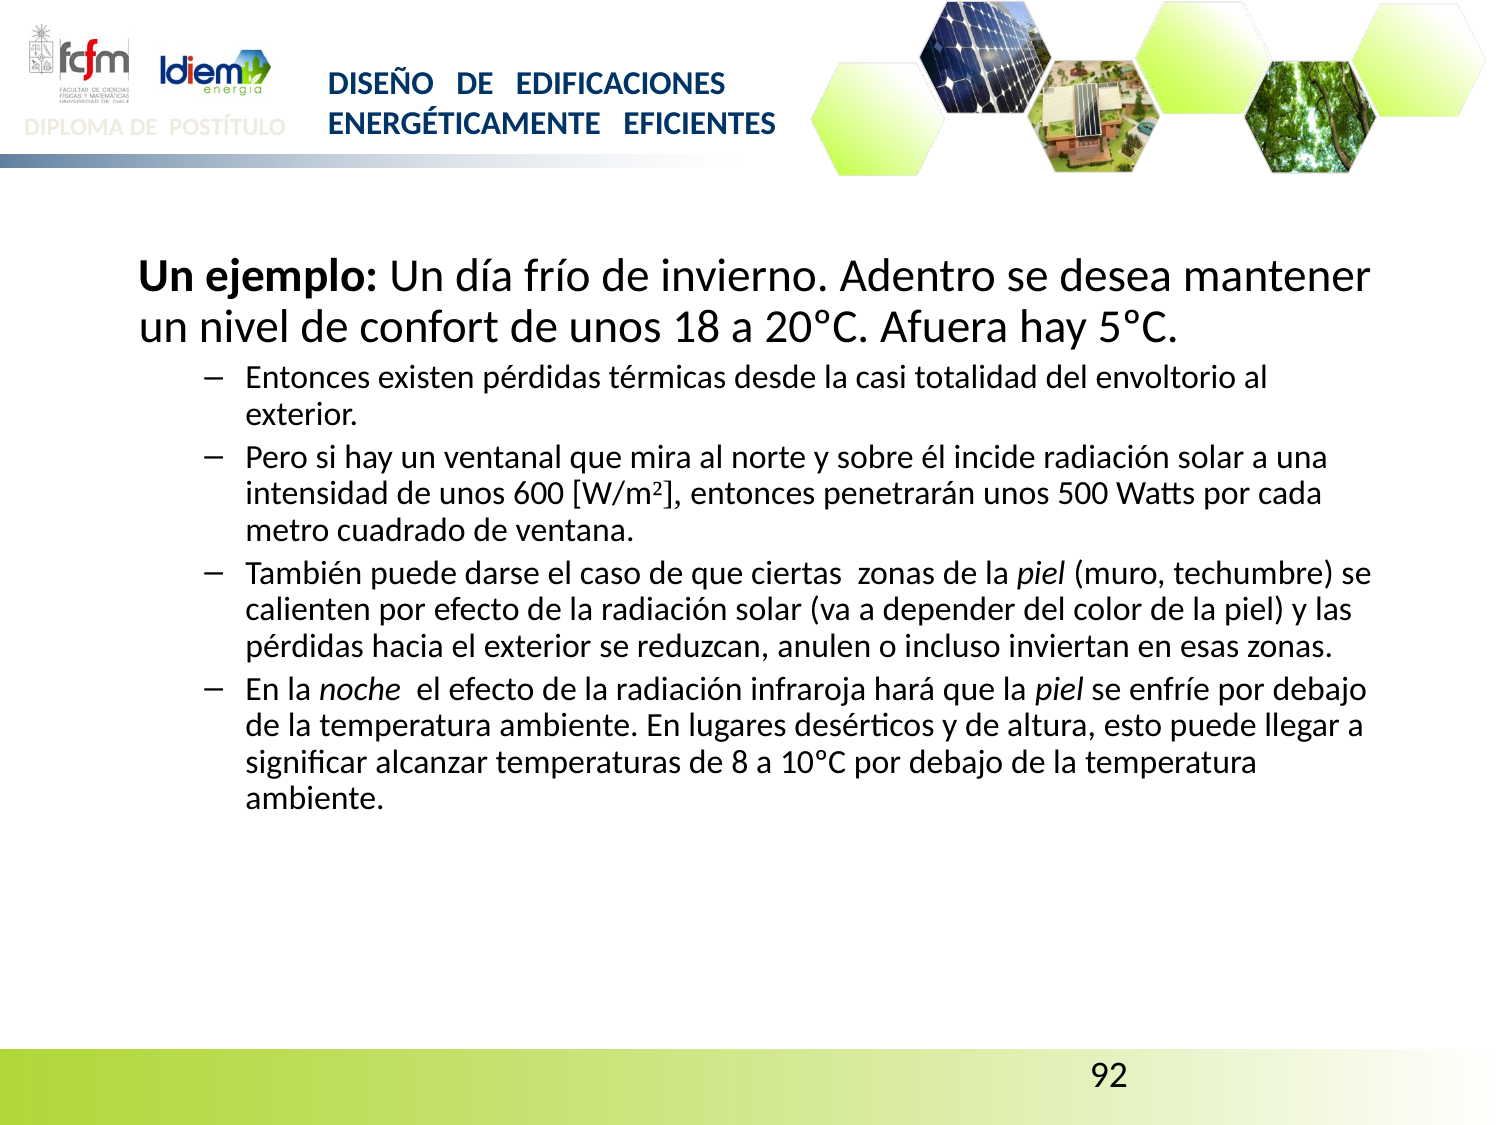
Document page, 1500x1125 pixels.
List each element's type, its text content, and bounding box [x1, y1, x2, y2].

picture [154, 45, 275, 100]
slide_number 92 [1074, 1042, 1425, 1103]
picture [29, 24, 129, 103]
list Un ejemplo: Un día frío de invierno. Adentro se desea mantener un nivel de confort de unos 18 a 20ºC. Afuera hay 5ºC. Entonces existen pérdidas térmicas desde la casi totalidad del envoltorio al exterior. Pero si hay un ventanal que mira al norte y sobre él incide radiación solar a una intensidad de unos 600 [W/m²], entonces penetrarán unos 500 Watts por cada metro cuadrado de ventana. También puede darse el caso de que ciertas zonas de la piel (muro, techumbre) se calienten por efecto de la radiación solar (va a depender del color de la piel) y las pérdidas hacia el exterior se reduzcan, anulen o incluso inviertan en esas zonas. En la noche el efecto de la radiación infraroja hará que la piel se enfríe por debajo de la temperatura ambiente. En lugares desérticos y de altura, esto puede llegar a significar alcanzar temperaturas de 8 a 10ºC por debajo de la temperatura ambiente. [123, 243, 1399, 886]
picture [810, 62, 945, 176]
picture [1029, 1, 1486, 172]
picture [921, 2, 1050, 112]
